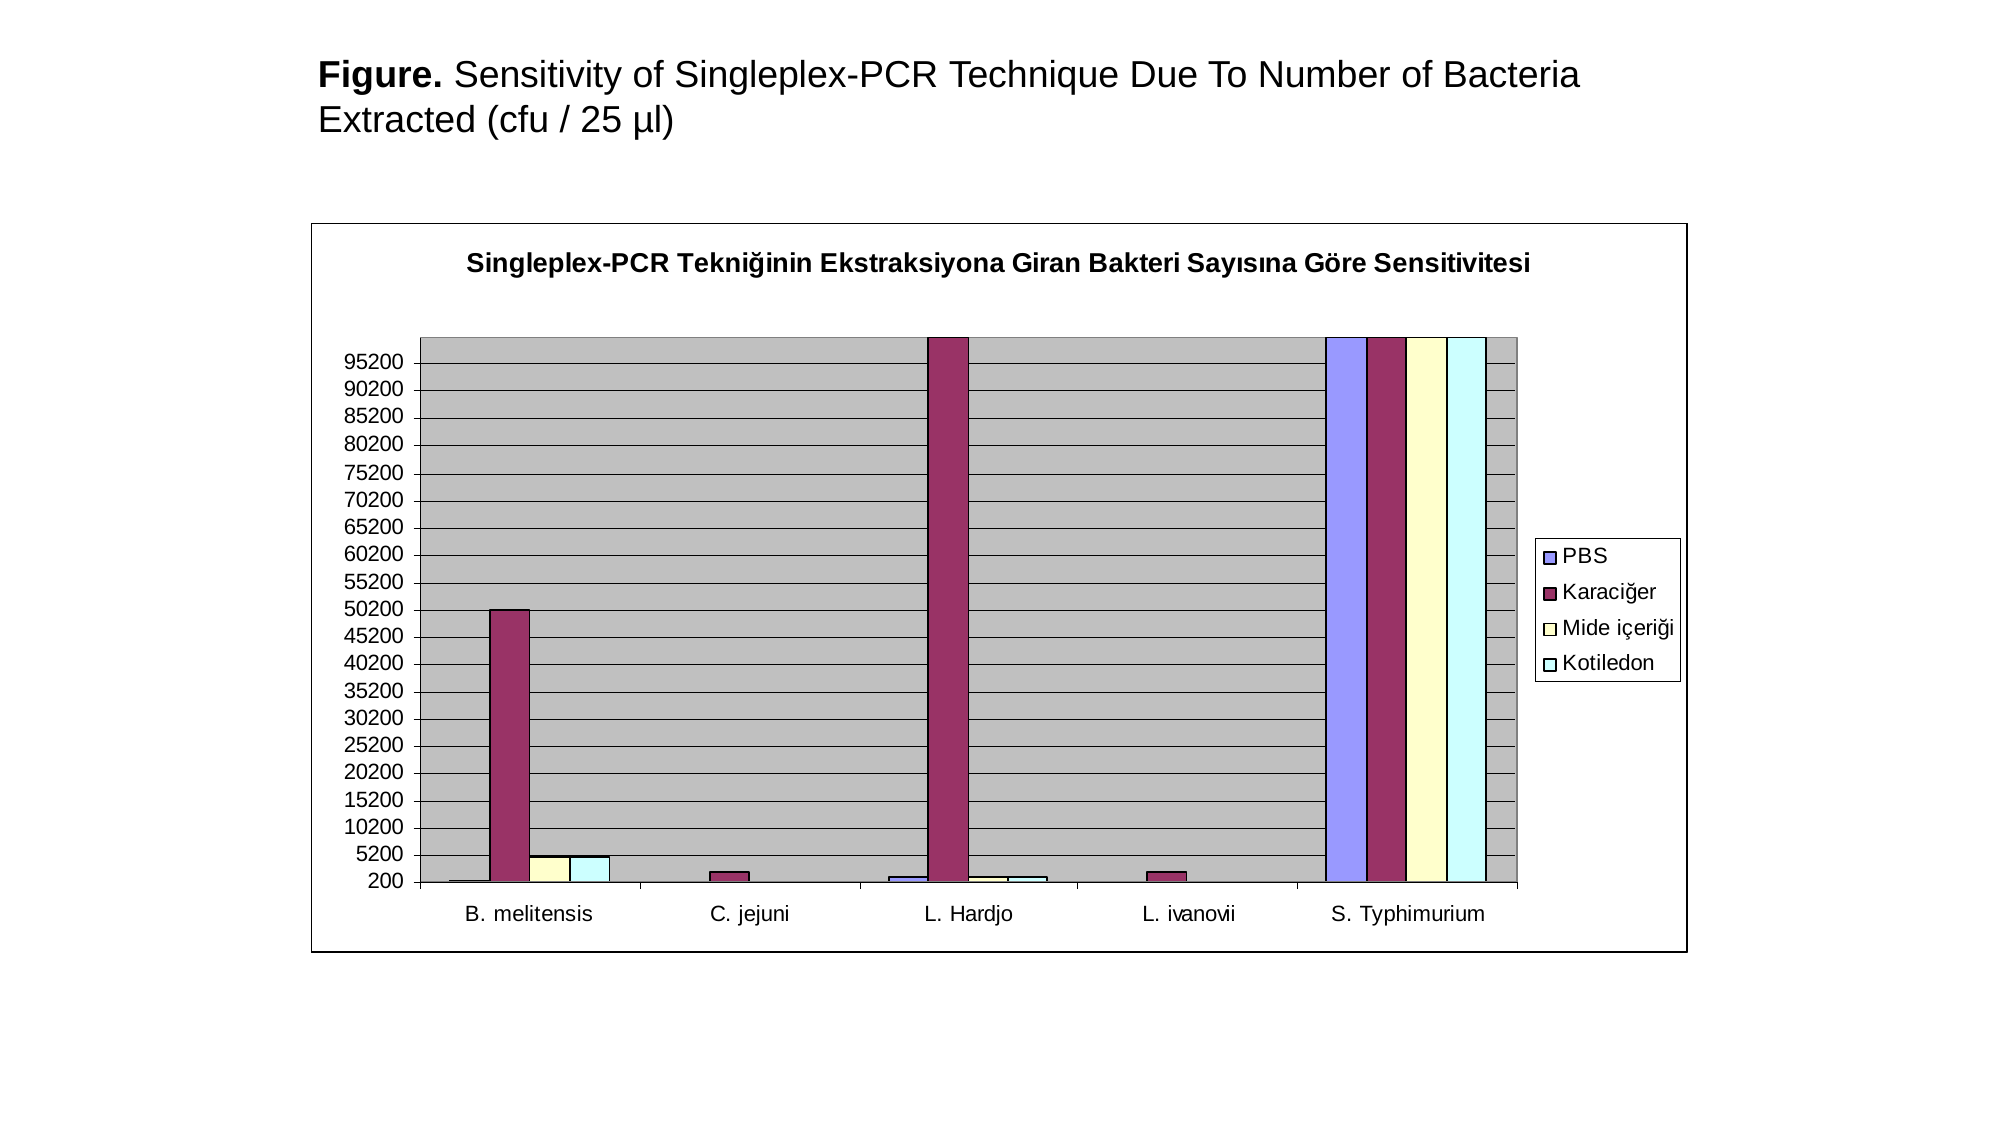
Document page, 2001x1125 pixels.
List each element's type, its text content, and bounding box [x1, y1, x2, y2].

picture [303, 215, 1698, 961]
text_box Figure. Sensitivity of Singleplex-PCR Technique Due To Number of Bacteria Extracted (cfu / 25 µl) [303, 42, 1617, 193]
